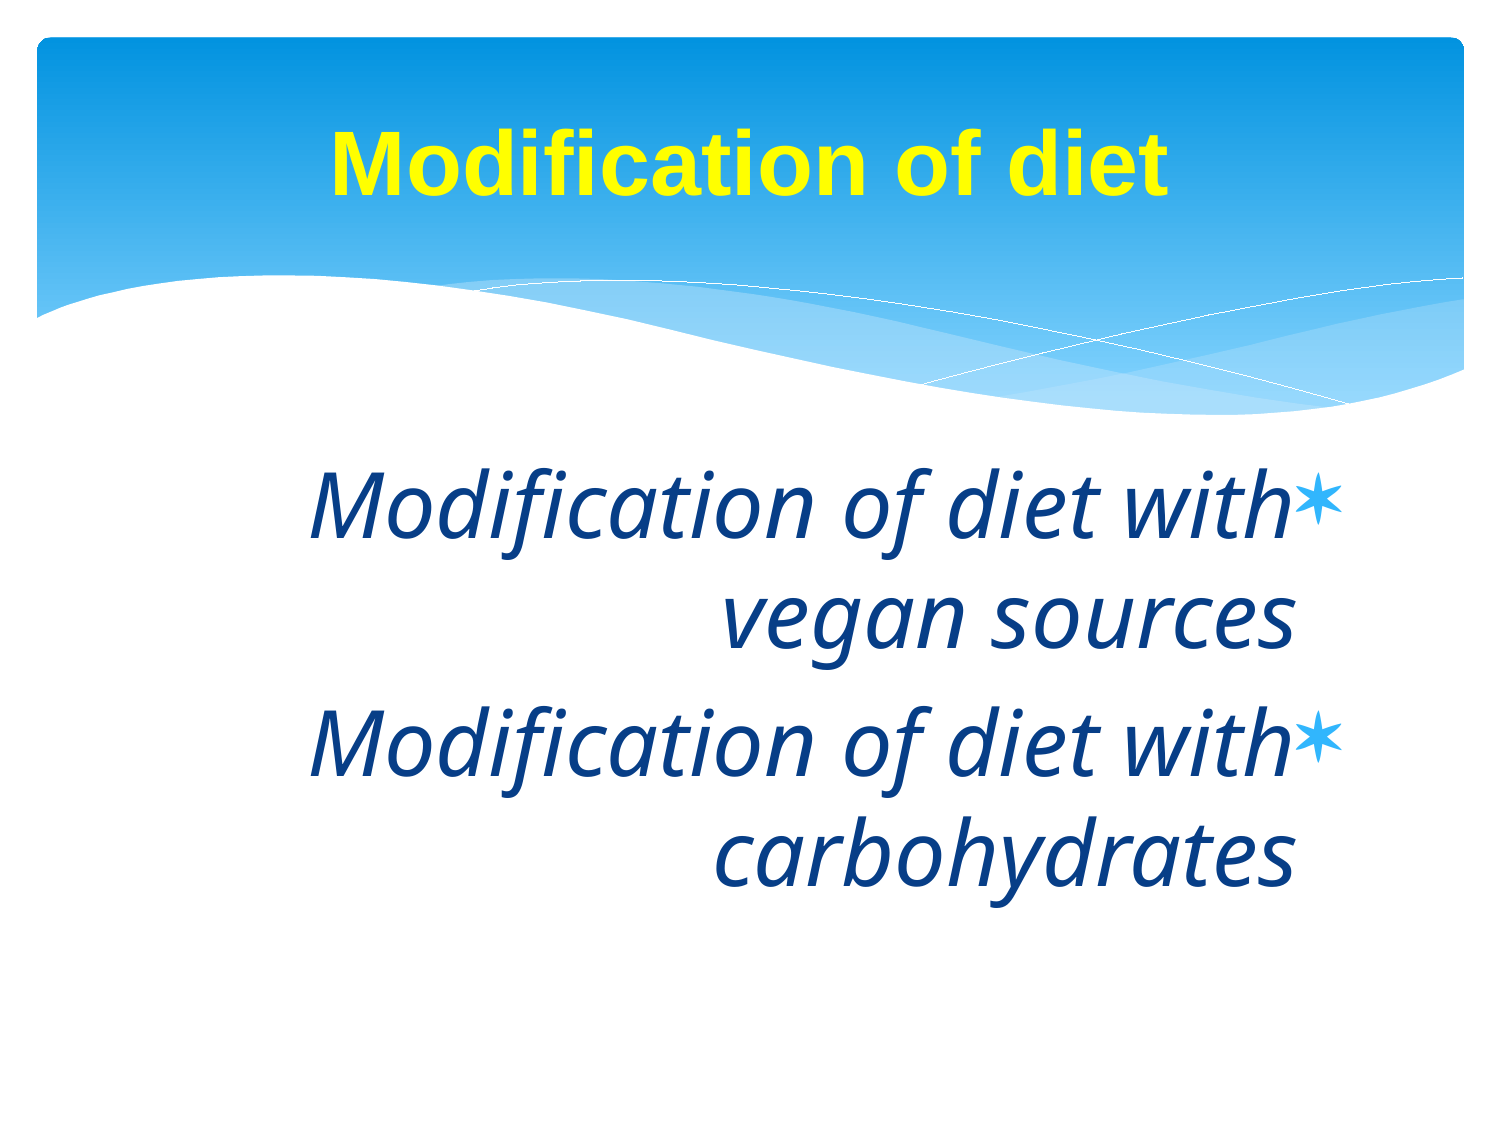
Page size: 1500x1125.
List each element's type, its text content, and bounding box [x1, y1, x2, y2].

list Modification of diet with vegan sources Modification of diet with carbohydrates [143, 438, 1359, 1005]
title Modification of diet [75, 55, 1425, 261]
